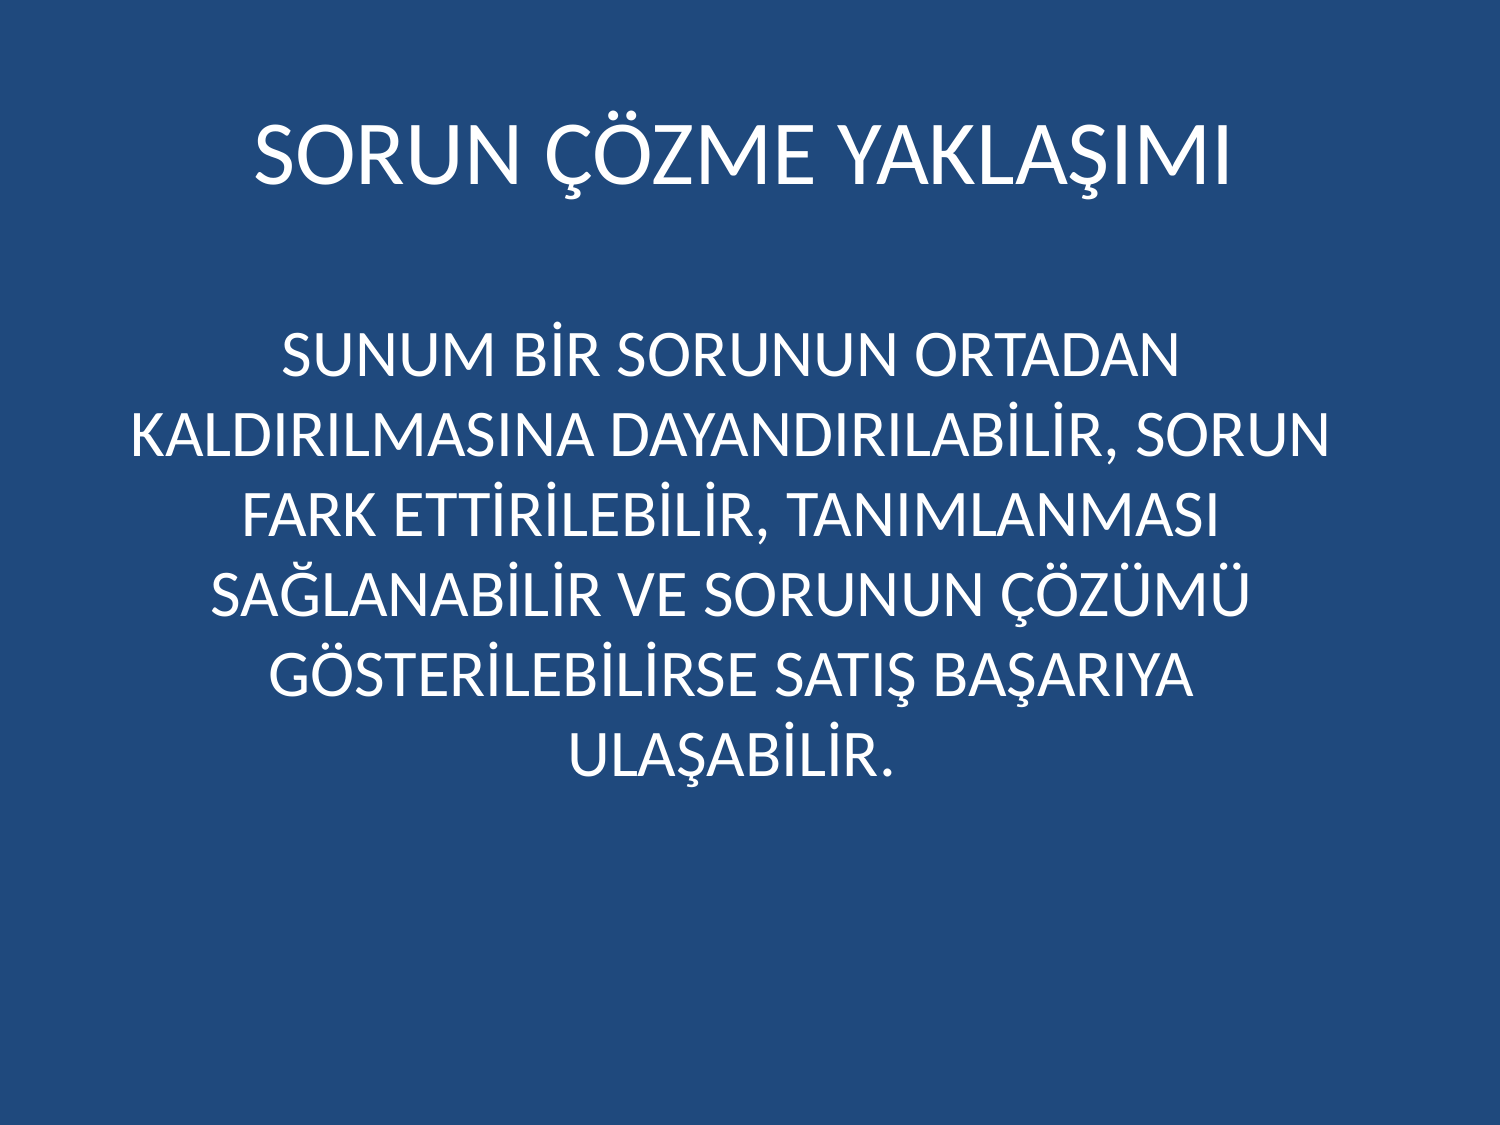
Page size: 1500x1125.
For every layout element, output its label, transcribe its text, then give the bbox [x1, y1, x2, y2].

subtitle SUNUM BİR SORUNUN ORTADAN KALDIRILMASINA DAYANDIRILABİLİR, SORUN FARK ETTİRİLEBİLİR, TANIMLANMASI SAĞLANABİLİR VE SORUNUN ÇÖZÜMÜ GÖSTERİLEBİLİRSE SATIŞ BAŞARIYA ULAŞABİLİR. [87, 302, 1376, 818]
title SORUN ÇÖZME YAKLAŞIMI [100, 42, 1389, 254]
